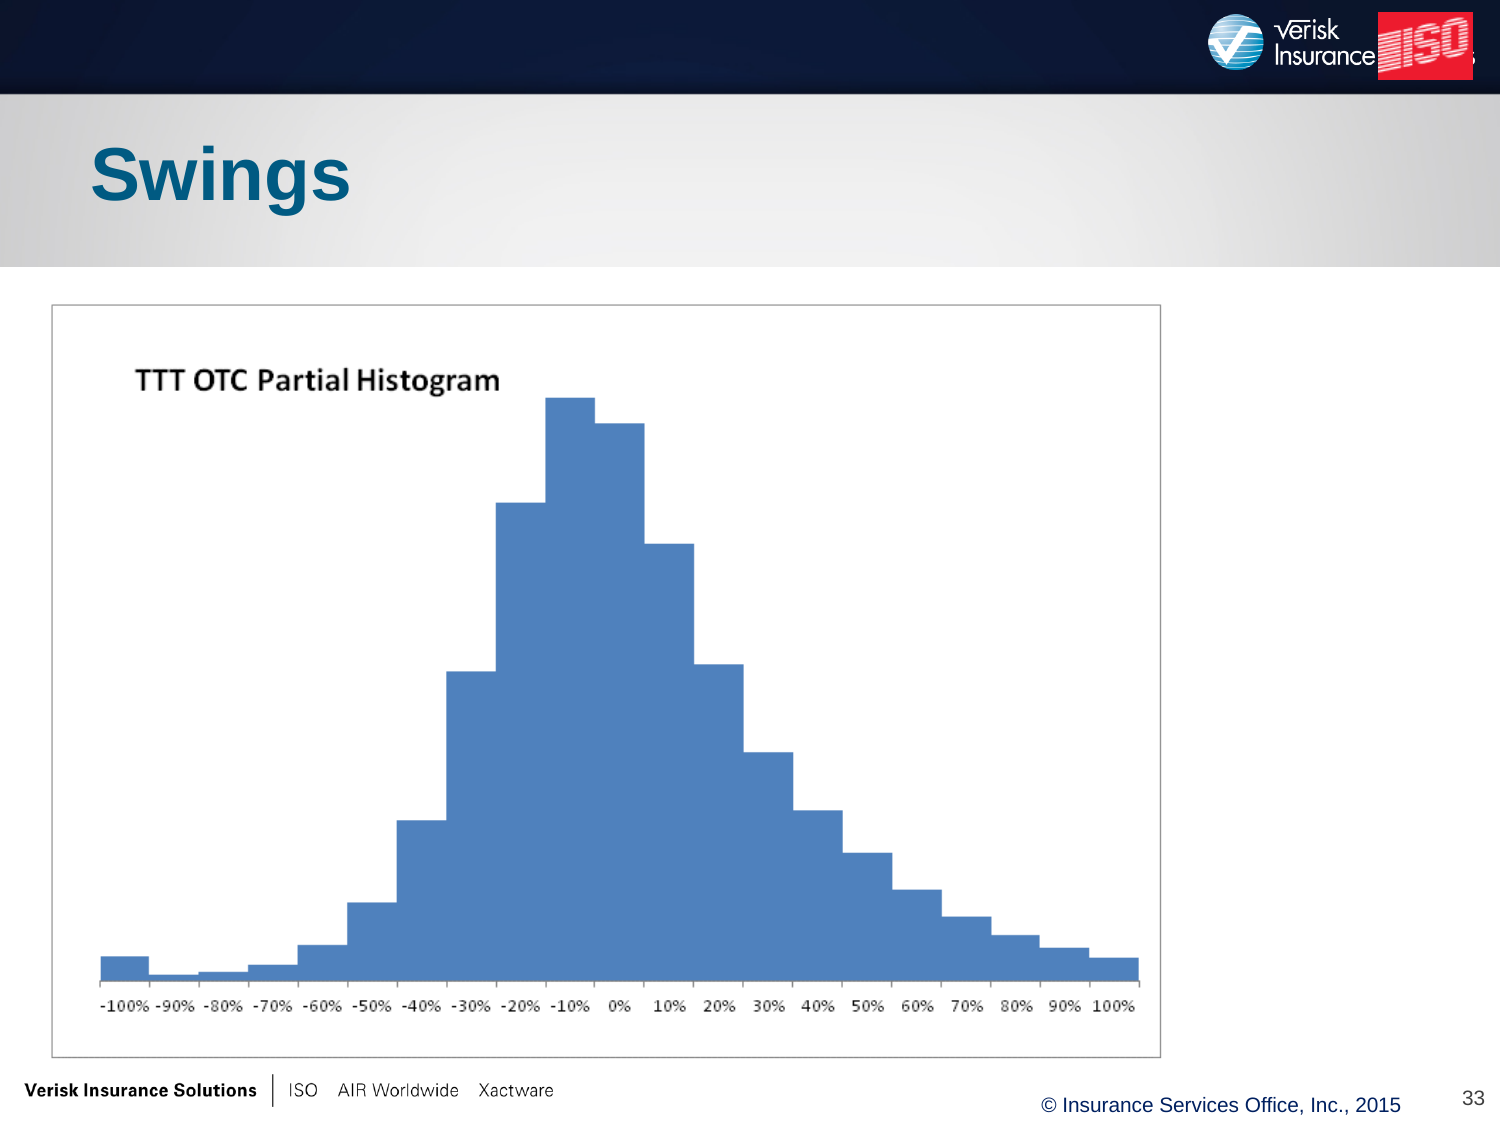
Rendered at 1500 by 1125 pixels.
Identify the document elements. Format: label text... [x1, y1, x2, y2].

title Swings [75, 91, 1425, 267]
slide_number 33 [1149, 1067, 1500, 1125]
picture [0, 0, 1500, 267]
text_box © Insurance Services Office, Inc., 2015 [1026, 1084, 1417, 1125]
picture [49, 303, 1163, 1060]
picture [24, 1074, 553, 1107]
